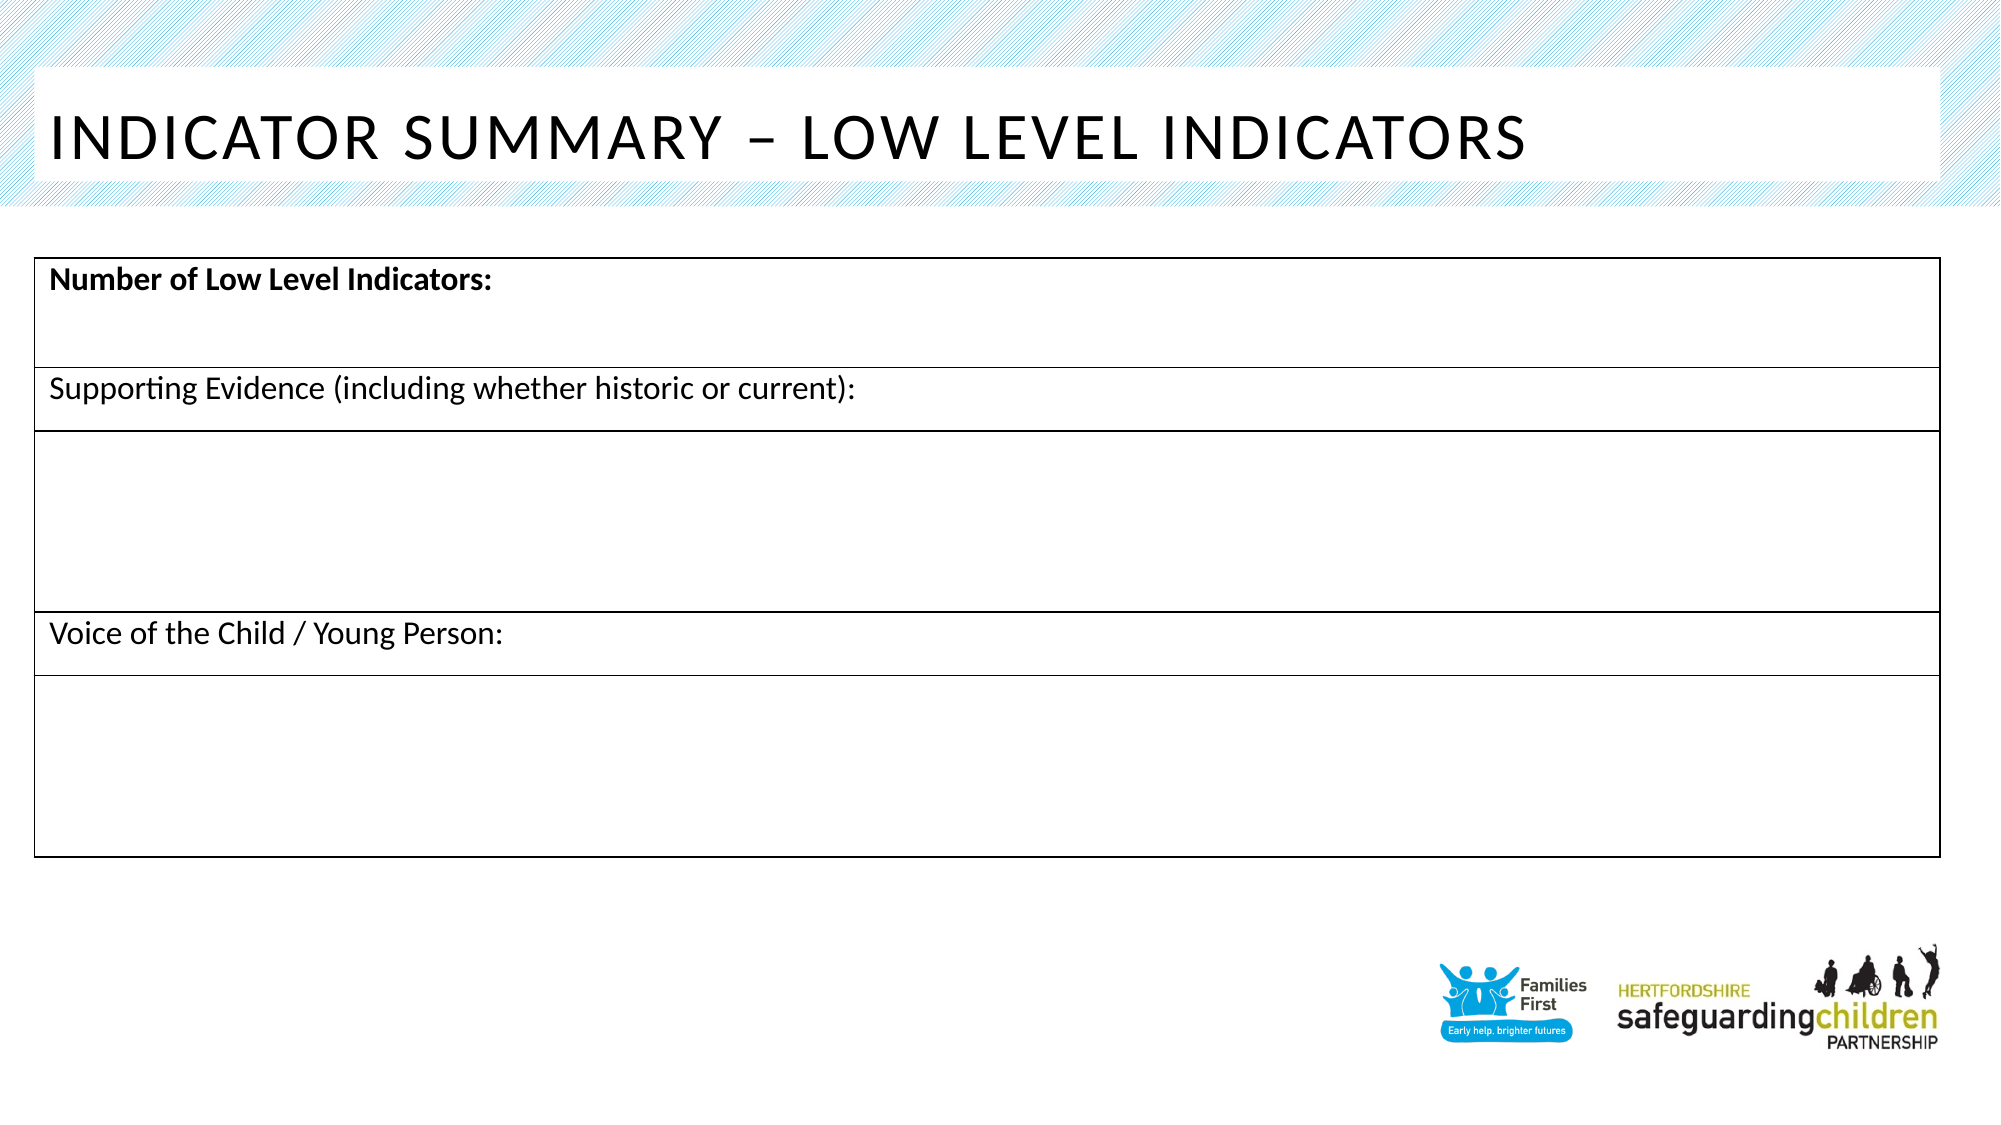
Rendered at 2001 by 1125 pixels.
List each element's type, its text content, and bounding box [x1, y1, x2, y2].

picture [1614, 942, 1941, 1050]
title Indicator summary – low level indicators [34, 66, 1941, 182]
text_box [0, 0, 2000, 207]
table_cell [35, 432, 1939, 611]
table_cell [35, 676, 1939, 856]
picture [1439, 963, 1587, 1043]
table_cell Supporting Evidence (including whether historic or current): [35, 368, 1939, 430]
table_cell Voice of the Child / Young Person: [35, 613, 1939, 675]
table_header Number of Low Level Indicators: [35, 259, 1939, 367]
picture [1477, 989, 1481, 1002]
